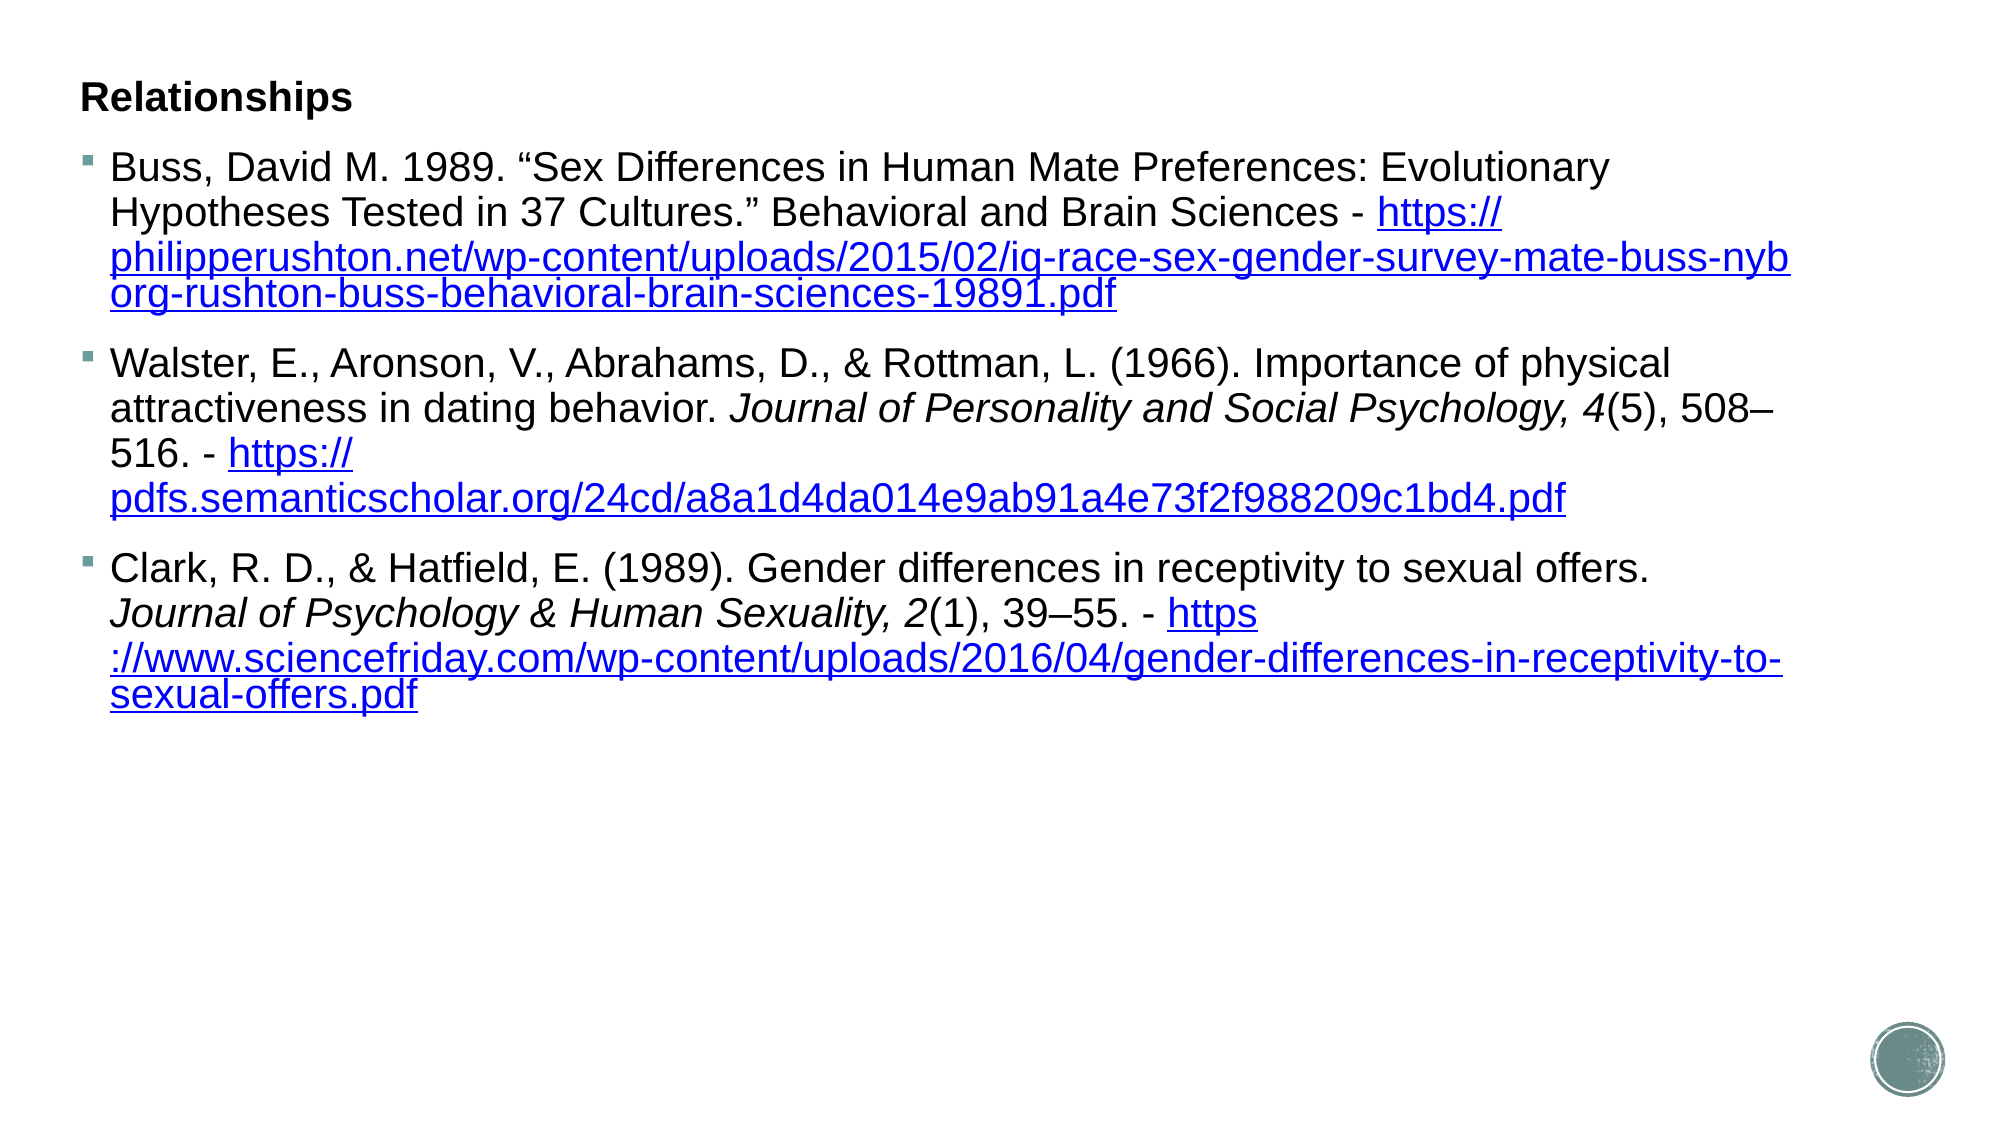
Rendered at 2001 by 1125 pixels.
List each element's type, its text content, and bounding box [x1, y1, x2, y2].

list Relationships Buss, David M. 1989. “Sex Differences in Human Mate Preferences: Evolutionary Hypotheses Tested in 37 Cultures.” Behavioral and Brain Sciences - https://philipperushton.net/wp-content/uploads/2015/02/iq-race-sex-gender-survey-mate-buss-nyborg-rushton-buss-behavioral-brain-sciences-19891.pdf Walster, E., Aronson, V., Abrahams, D., & Rottman, L. (1966). Importance of physical attractiveness in dating behavior. Journal of Personality and Social Psychology, 4(5), 508–516. - https://pdfs.semanticscholar.org/24cd/a8a1d4da014e9ab91a4e73f2f988209c1bd4.pdf Clark, R. D., & Hatfield, E. (1989). Gender differences in receptivity to sexual offers. Journal of Psychology & Human Sexuality, 2(1), 39–55. - https://www.sciencefriday.com/wp-content/uploads/2016/04/gender-differences-in-receptivity-to-sexual-offers.pdf [64, 67, 1813, 1070]
